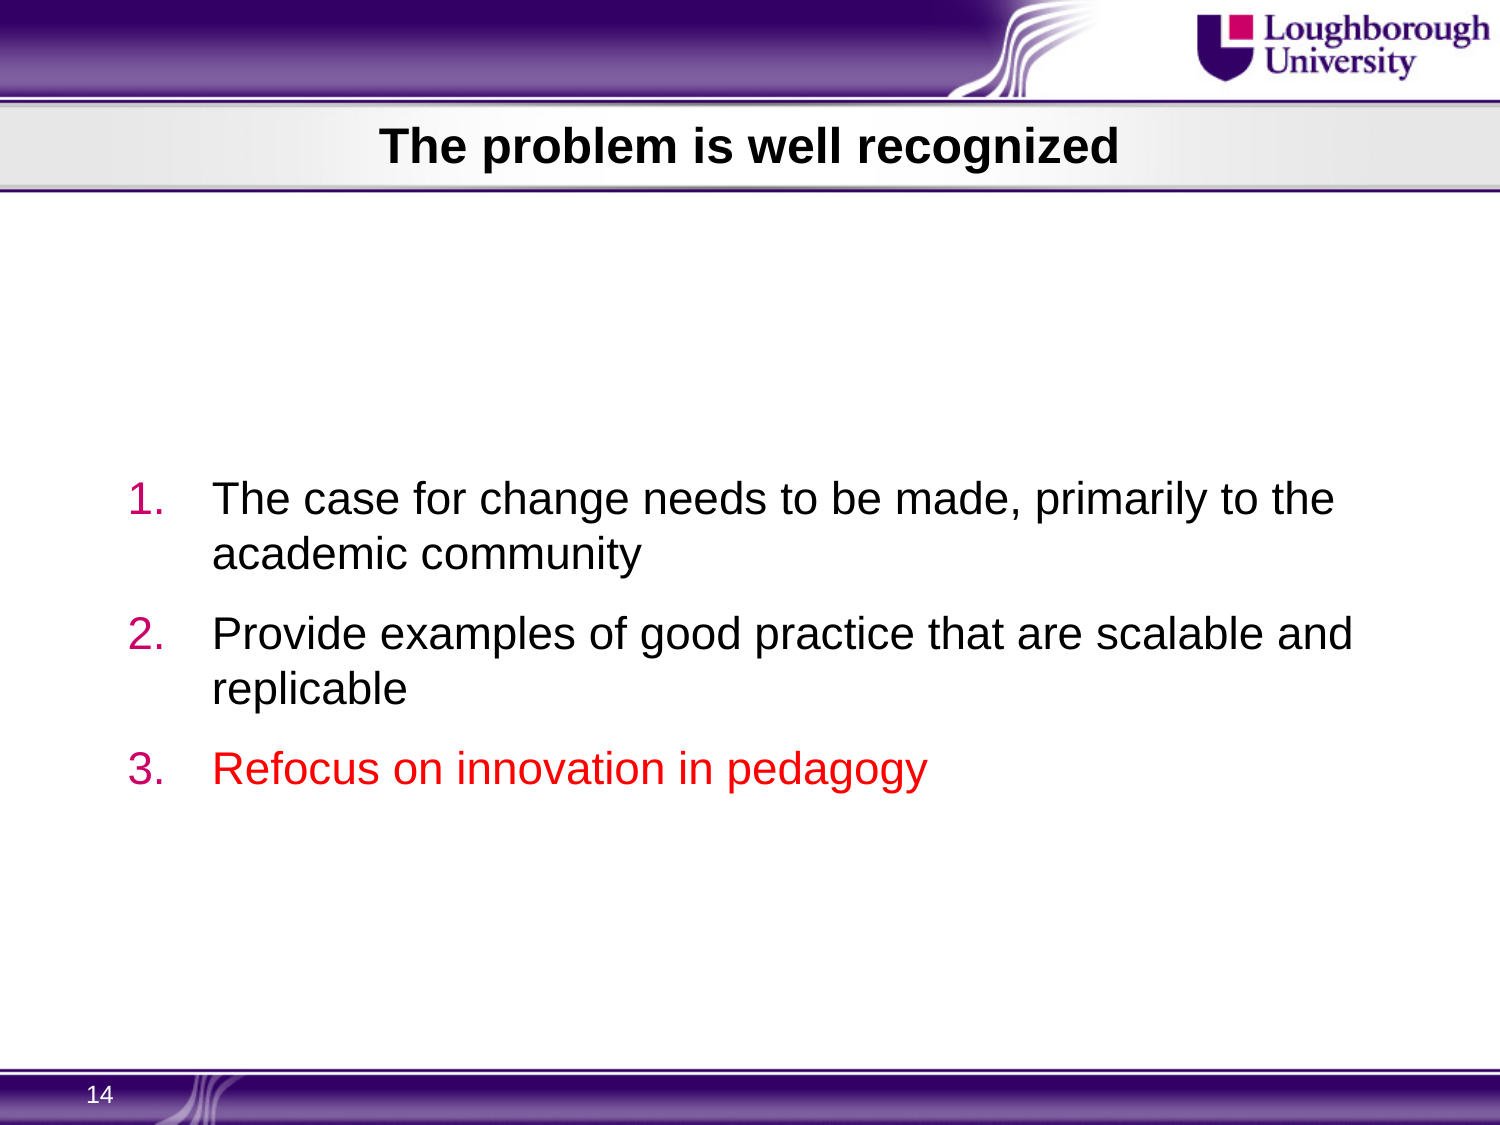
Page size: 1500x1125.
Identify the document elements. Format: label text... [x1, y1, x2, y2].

title The problem is well recognized [0, 99, 1500, 188]
slide_number 14 [37, 1074, 163, 1113]
picture [0, 188, 1500, 1125]
list The case for change needs to be made, primarily to the academic community Provide examples of good practice that are scalable and replicable Refocus on innovation in pedagogy [112, 237, 1400, 1025]
picture [0, 0, 1500, 99]
